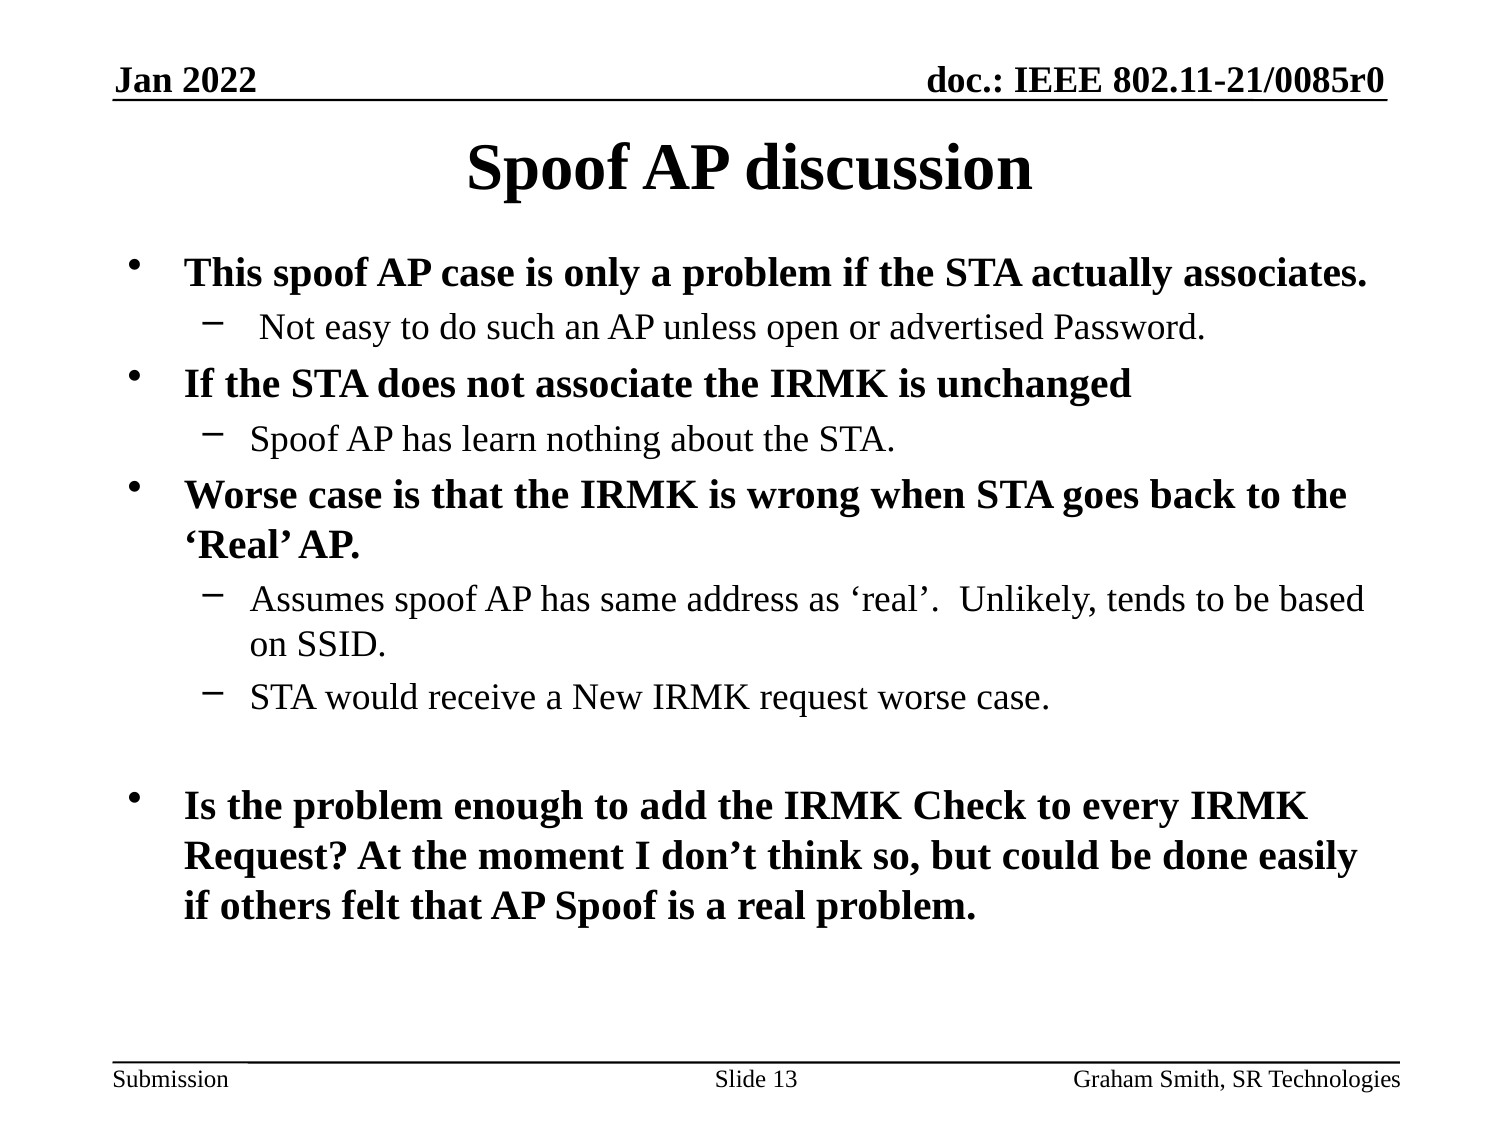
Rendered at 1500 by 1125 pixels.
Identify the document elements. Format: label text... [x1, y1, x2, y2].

list This spoof AP case is only a problem if the STA actually associates. Not easy to do such an AP unless open or advertised Password. If the STA does not associate the IRMK is unchanged Spoof AP has learn nothing about the STA. Worse case is that the IRMK is wrong when STA goes back to the ‘Real’ AP. Assumes spoof AP has same address as ‘real’. Unlikely, tends to be based on SSID. STA would receive a New IRMK request worse case. Is the problem enough to add the IRMK Check to every IRMK Request? At the moment I don’t think so, but could be done easily if others felt that AP Spoof is a real problem. [112, 237, 1388, 1000]
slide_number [114, 54, 265, 101]
footer Graham Smith, SR Technologies [1069, 1061, 1402, 1093]
title Spoof AP discussion [112, 112, 1388, 213]
slide_number Slide 13 [712, 1061, 800, 1093]
